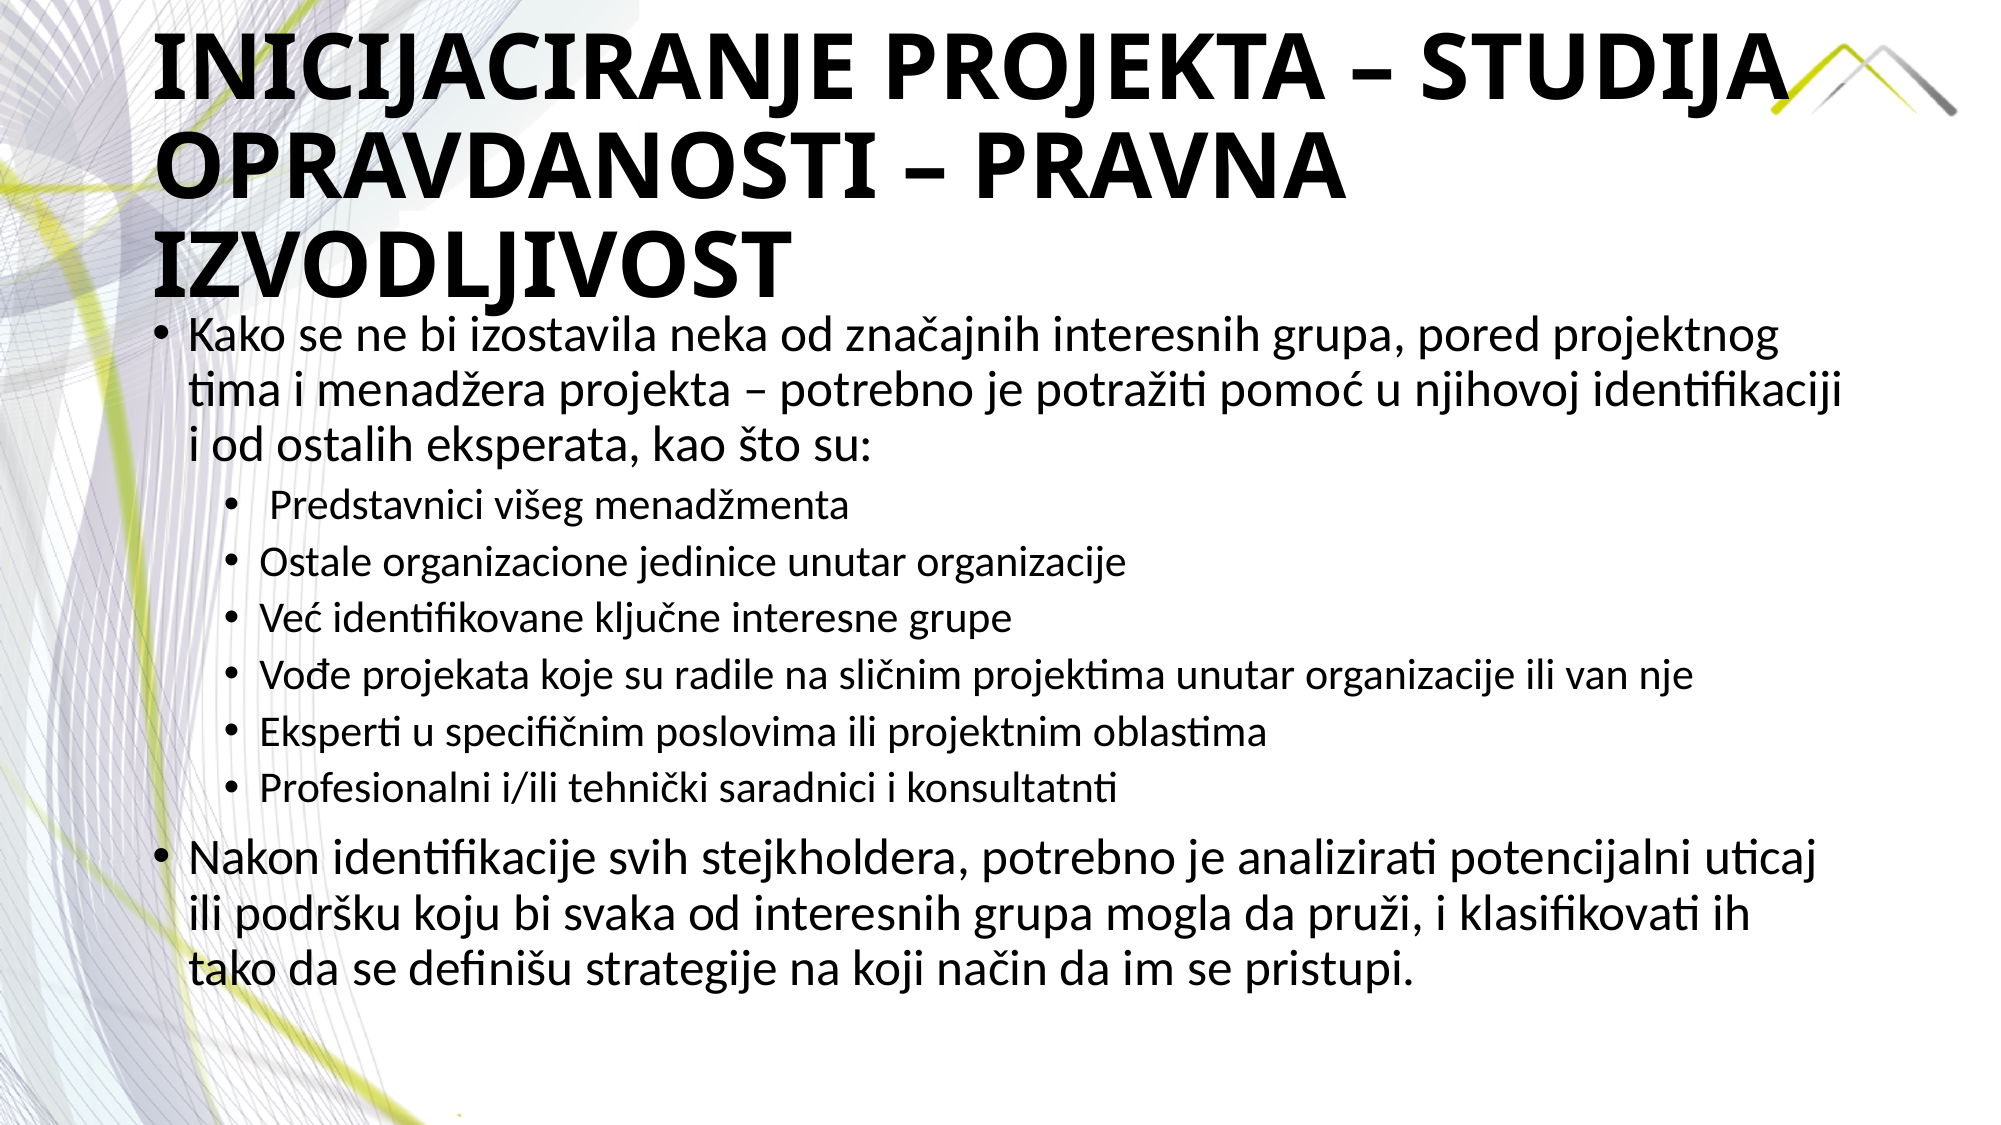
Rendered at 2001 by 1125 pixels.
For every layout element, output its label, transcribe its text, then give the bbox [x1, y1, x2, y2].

picture [1718, 0, 2000, 167]
title INICIJACIRANJE PROJEKTA – STUDIJA OPRAVDANOSTI – PRAVNA IZVODLJIVOST [137, 59, 1863, 278]
list Kako se ne bi izostavila neka od značajnih interesnih grupa, pored projektnog tima i menadžera projekta – potrebno je potražiti pomoć u njihovoj identifikaciji i od ostalih eksperata, kao što su: Predstavnici višeg menadžmenta Ostale organizacione jedinice unutar organizacije Već identifikovane ključne interesne grupe Vođe projekata koje su radile na sličnim projektima unutar organizacije ili van nje Eksperti u specifičnim poslovima ili projektnim oblastima Profesionalni i/ili tehnički saradnici i konsultatnti Nakon identifikacije svih stejkholdera, potrebno je analizirati potencijalni uticaj ili podršku koju bi svaka od interesnih grupa mogla da pruži, i klasifikovati ih tako da se definišu strategije na koji način da im se pristupi. [137, 299, 1863, 1014]
picture [0, 0, 661, 1125]
